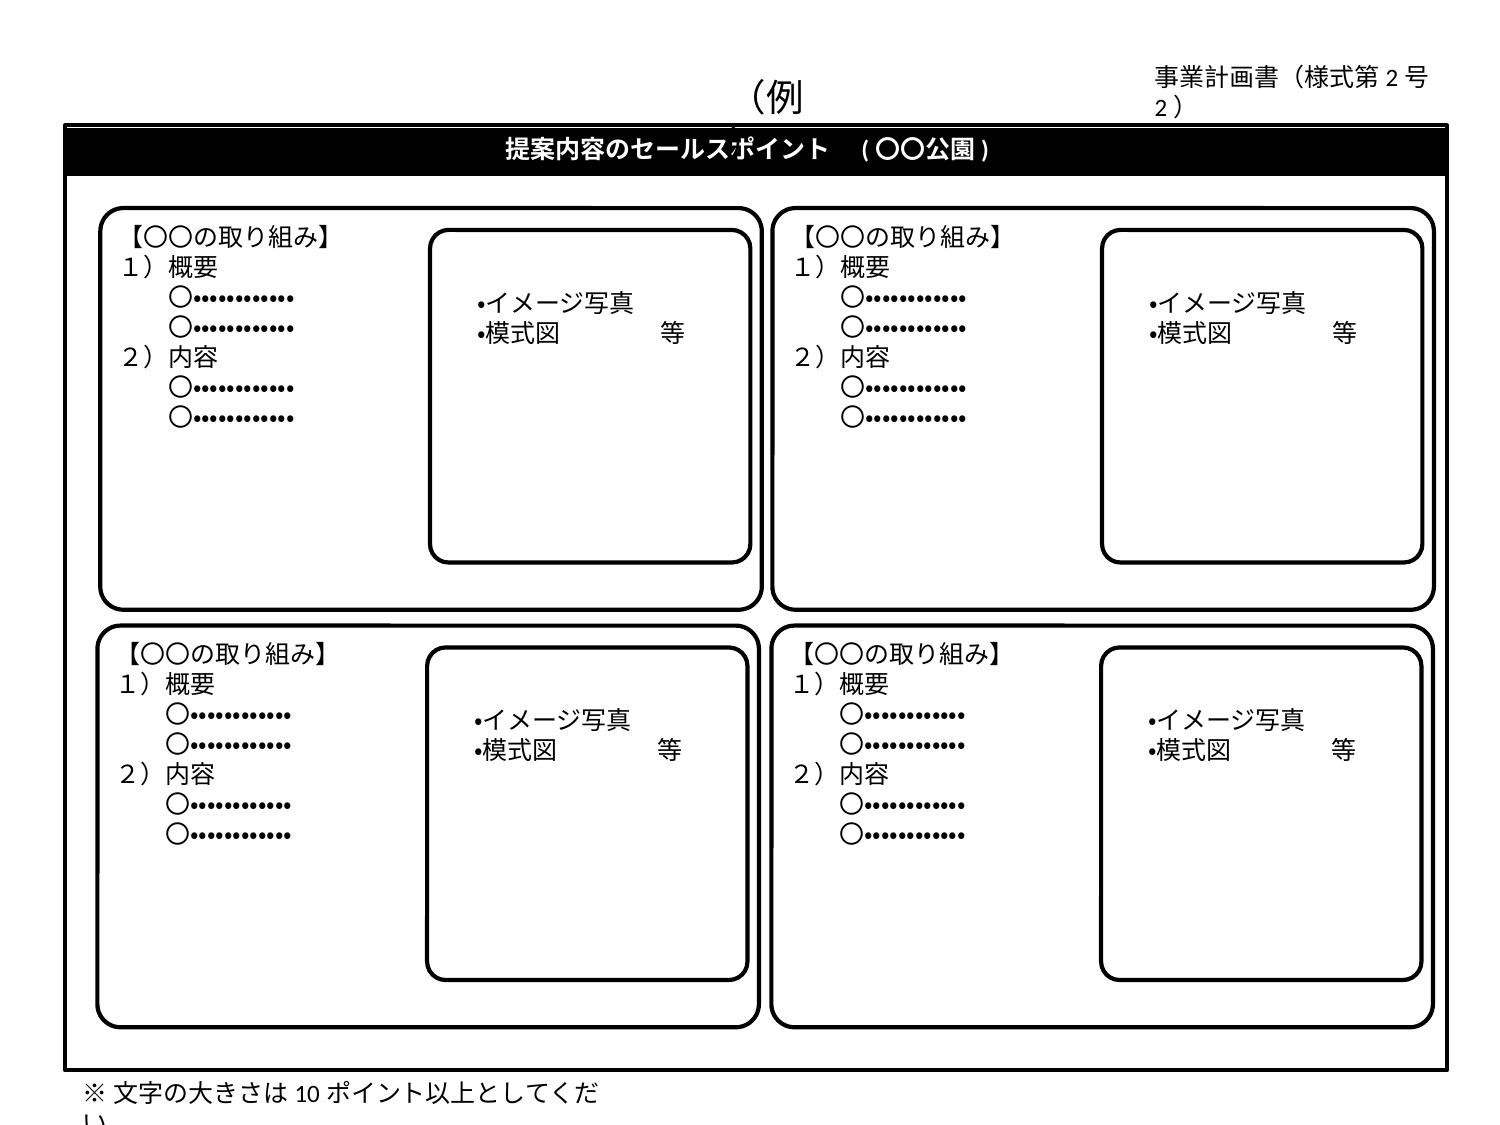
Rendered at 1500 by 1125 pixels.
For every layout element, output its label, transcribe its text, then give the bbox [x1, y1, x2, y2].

text_box [770, 217, 1437, 612]
text_box [769, 634, 1436, 1030]
text_box [1099, 227, 1425, 565]
text_box ・イメージ写真 ・模式図 等 [1134, 280, 1500, 355]
text_box 提案内容のセールスポイント (〇〇公園) [830, 126, 1449, 178]
text_box [830, 205, 1437, 280]
text_box ・イメージ写真 ・模式図 等 [459, 697, 769, 773]
text_box [102, 623, 762, 697]
text_box （例） [713, 66, 830, 217]
text_box 【〇〇の取り組み】 １）概要 〇・・・・・・・・・・・・ 〇・・・・・・・・・・・・ ２）内容 〇・・・・・・・・・・・・ 〇・・・・・・・・・・・・ [775, 214, 1178, 439]
text_box [424, 645, 750, 983]
text_box 提案内容のセールスポイント (〇〇公園) [63, 126, 713, 178]
text_box [776, 623, 1436, 697]
text_box 【〇〇の取り組み】 １）概要 〇・・・・・・・・・・・・ 〇・・・・・・・・・・・・ ２）内容 〇・・・・・・・・・・・・ 〇・・・・・・・・・・・・ [774, 631, 1177, 856]
text_box [63, 178, 1449, 1072]
text_box 事業計画書（様式第2号2） [1139, 54, 1471, 130]
text_box 【〇〇の取り組み】 １）概要 〇・・・・・・・・・・・・ 〇・・・・・・・・・・・・ ２）内容 〇・・・・・・・・・・・・ 〇・・・・・・・・・・・・ [103, 214, 506, 439]
text_box ・イメージ写真 ・模式図 等 [1133, 697, 1500, 773]
text_box [427, 227, 753, 565]
text_box [1098, 645, 1424, 983]
text_box ・イメージ写真 ・模式図 等 [462, 280, 770, 355]
text_box ※文字の大きさは10ポイント以上としてくだい [67, 1070, 620, 1125]
text_box [95, 634, 762, 1030]
text_box [105, 205, 764, 280]
text_box 【〇〇の取り組み】 １）概要 〇・・・・・・・・・・・・ 〇・・・・・・・・・・・・ ２）内容 〇・・・・・・・・・・・・ 〇・・・・・・・・・・・・ [100, 631, 503, 856]
text_box [98, 216, 764, 612]
